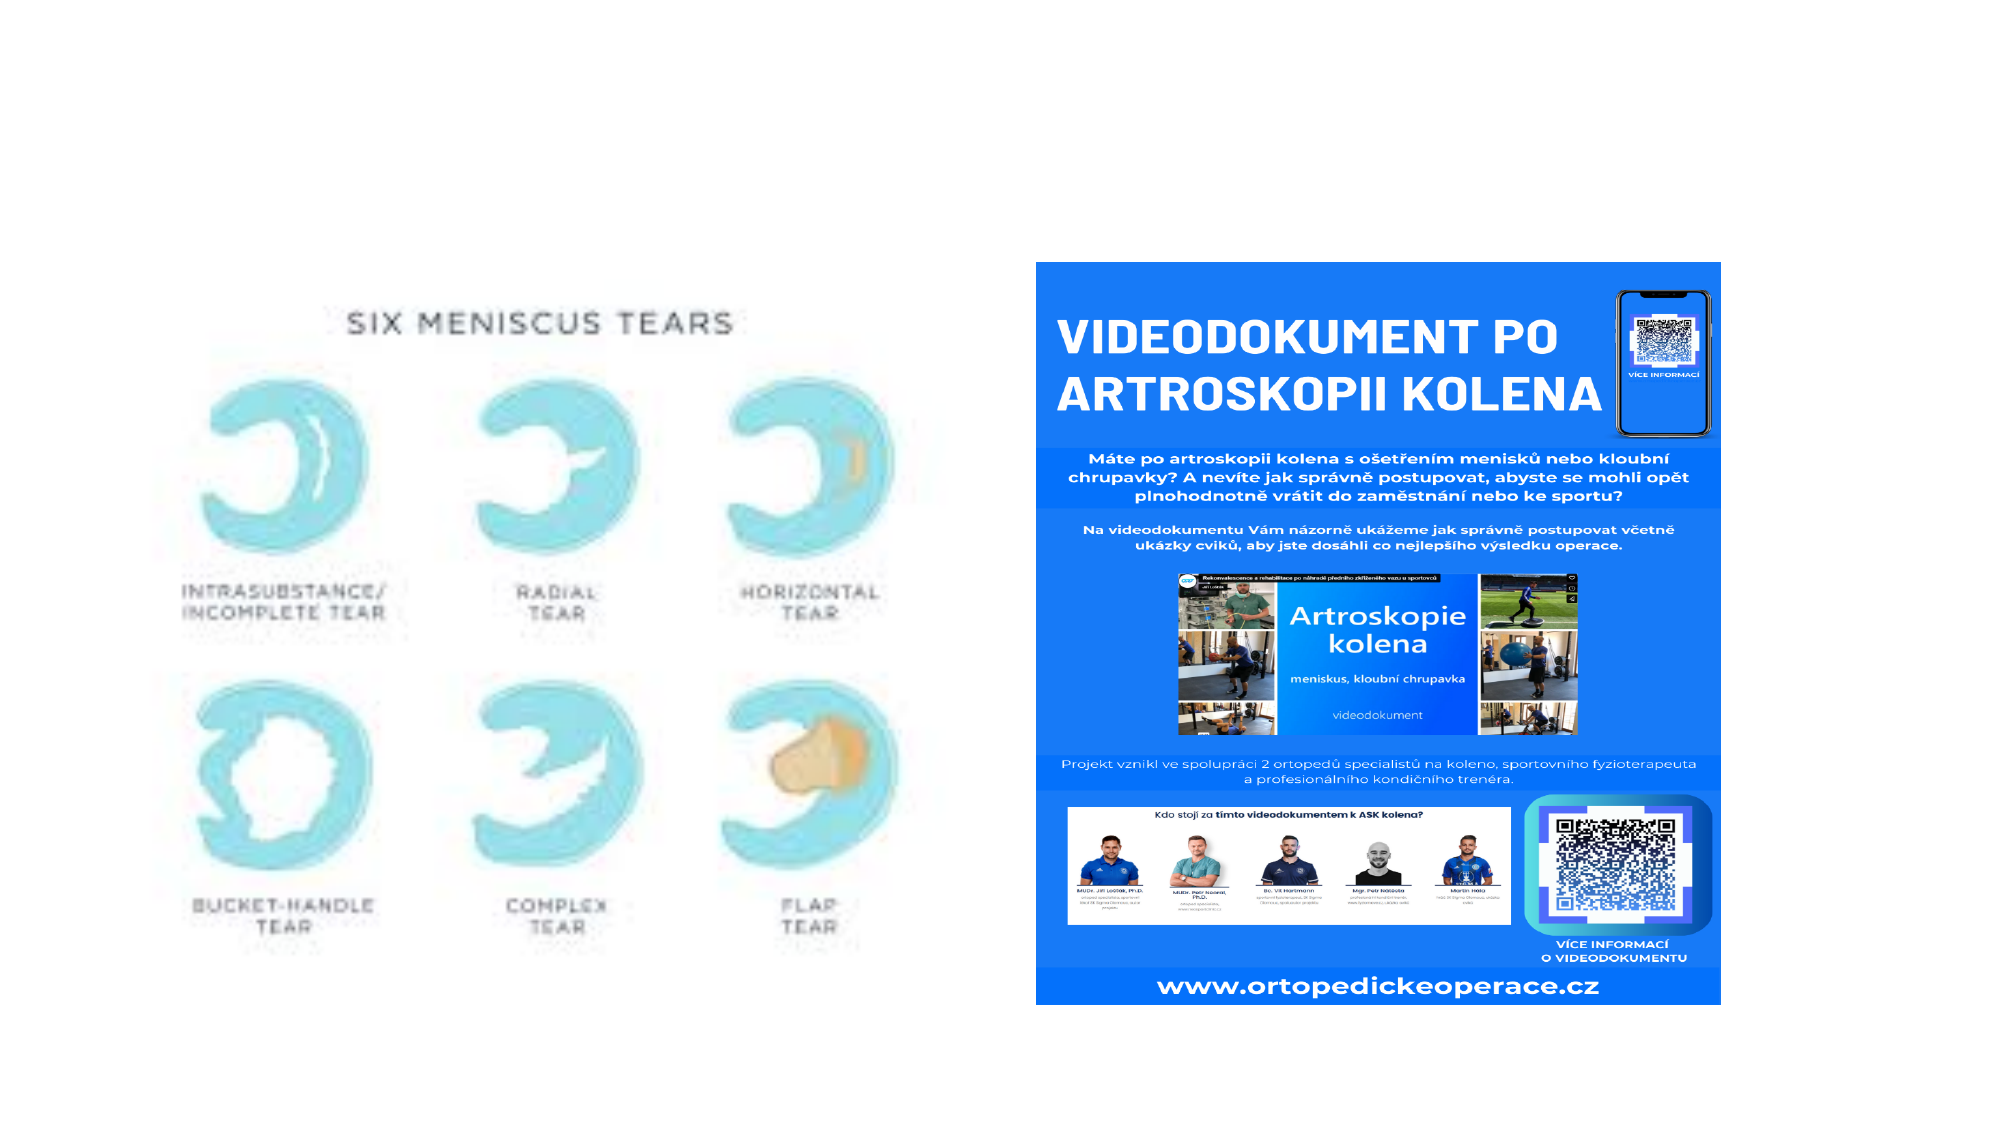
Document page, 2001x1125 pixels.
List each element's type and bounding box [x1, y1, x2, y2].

picture [99, 279, 984, 988]
list [1035, 262, 1721, 1006]
